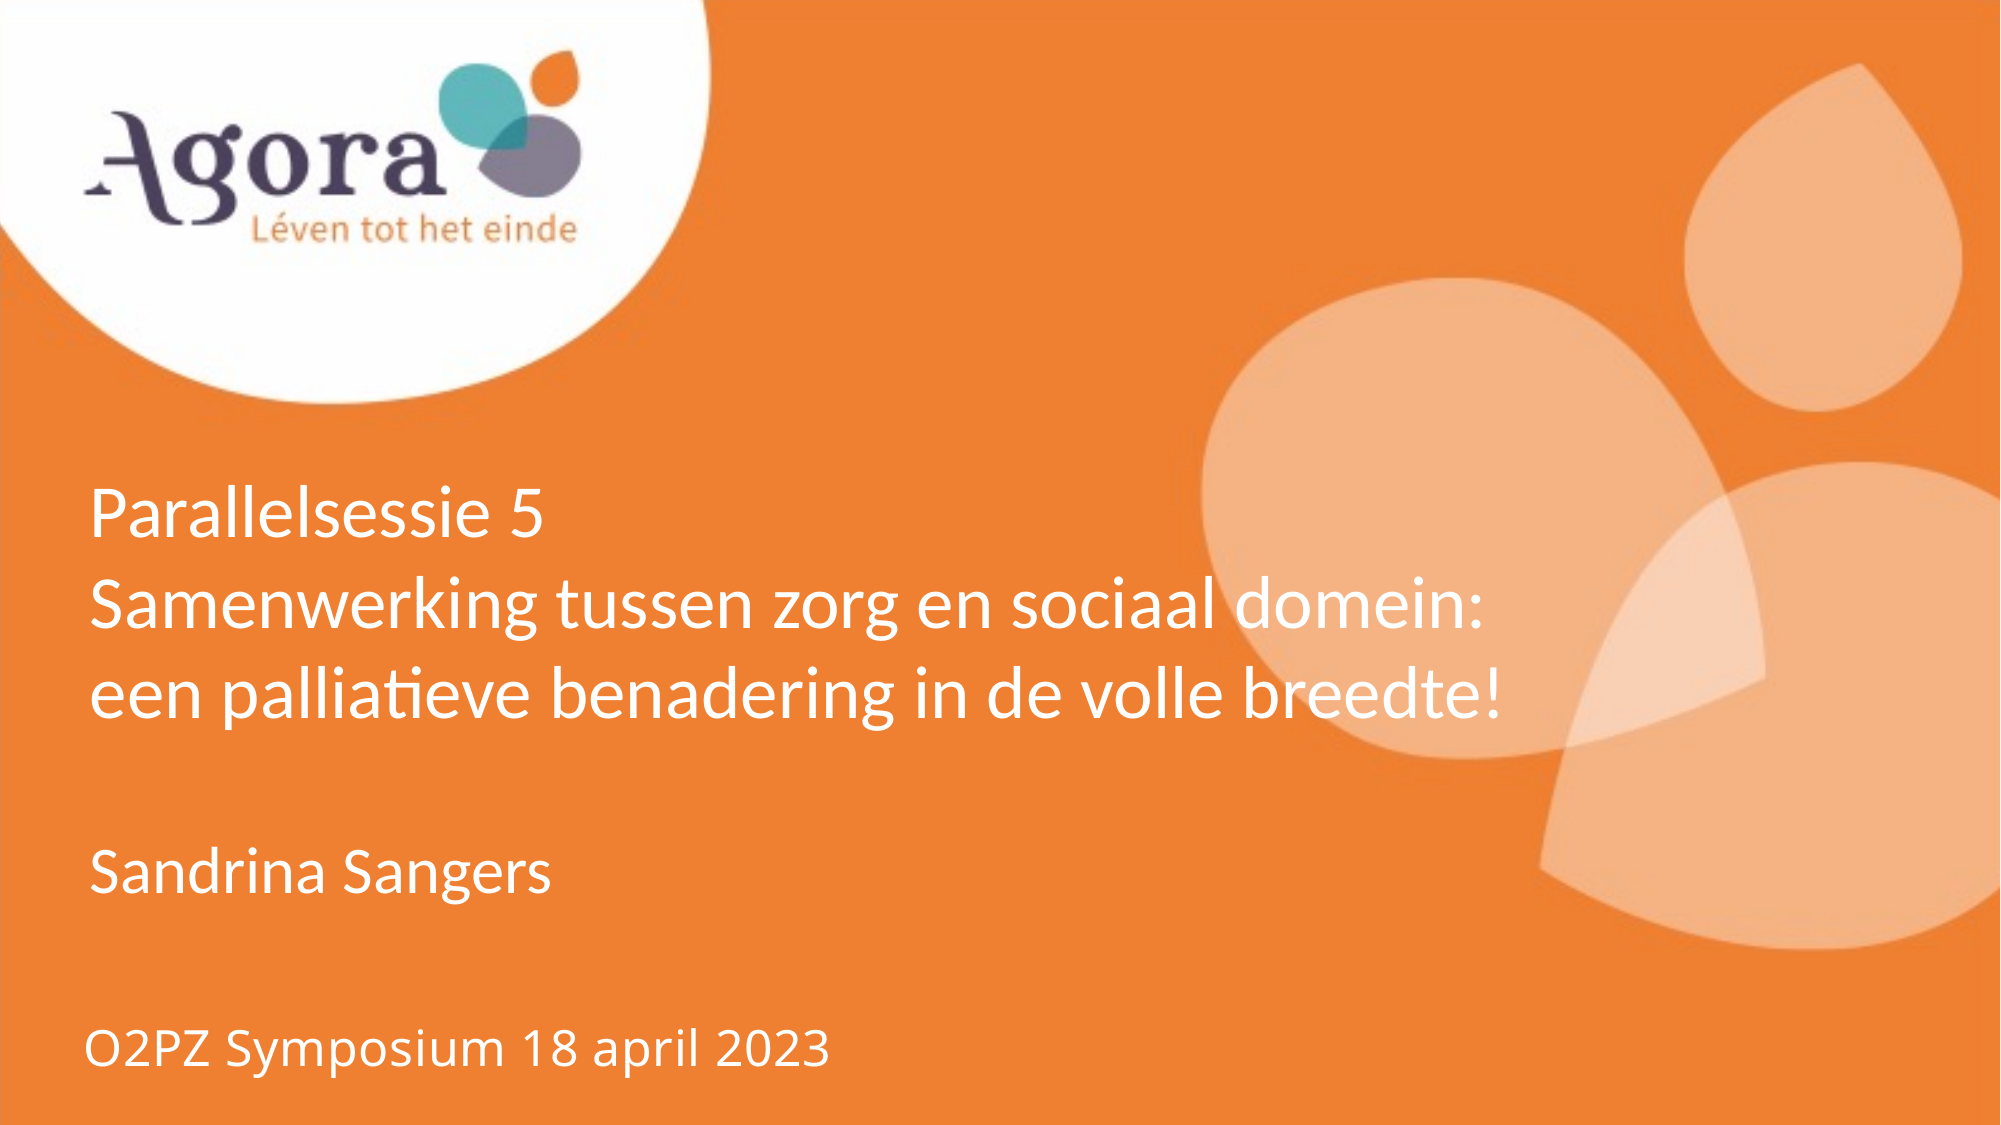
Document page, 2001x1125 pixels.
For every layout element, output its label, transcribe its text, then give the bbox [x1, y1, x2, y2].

text_box O2PZ Symposium 18 april 2023 [67, 943, 1115, 1084]
text_box Parallelsessie 5 Samenwerking tussen zorg en sociaal domein: een palliatieve benadering in de volle breedte! Sandrina Sangers [73, 455, 1630, 915]
picture [0, 0, 2001, 1125]
text_box [124, 915, 1400, 1087]
